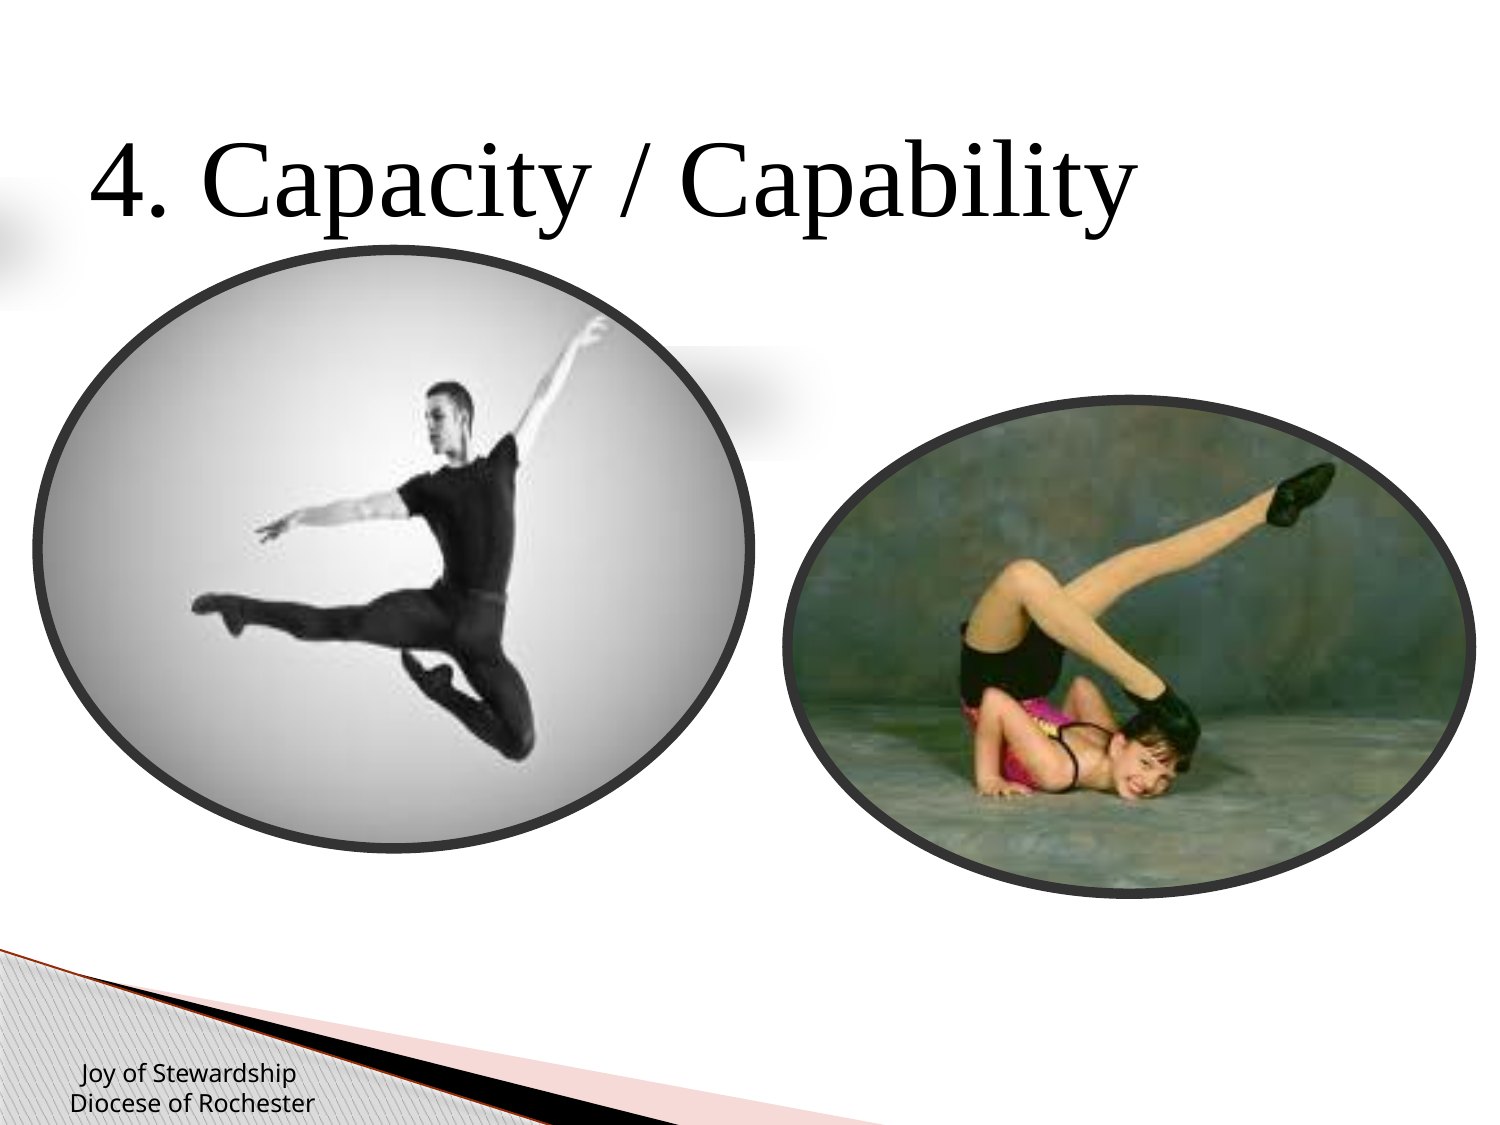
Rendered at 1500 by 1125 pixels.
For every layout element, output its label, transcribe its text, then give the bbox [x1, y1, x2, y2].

title 4. Capacity / Capability [75, 45, 1425, 233]
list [37, 249, 751, 849]
footer Joy of Stewardship Diocese of Rochester [0, 1065, 386, 1125]
picture [787, 399, 1472, 894]
